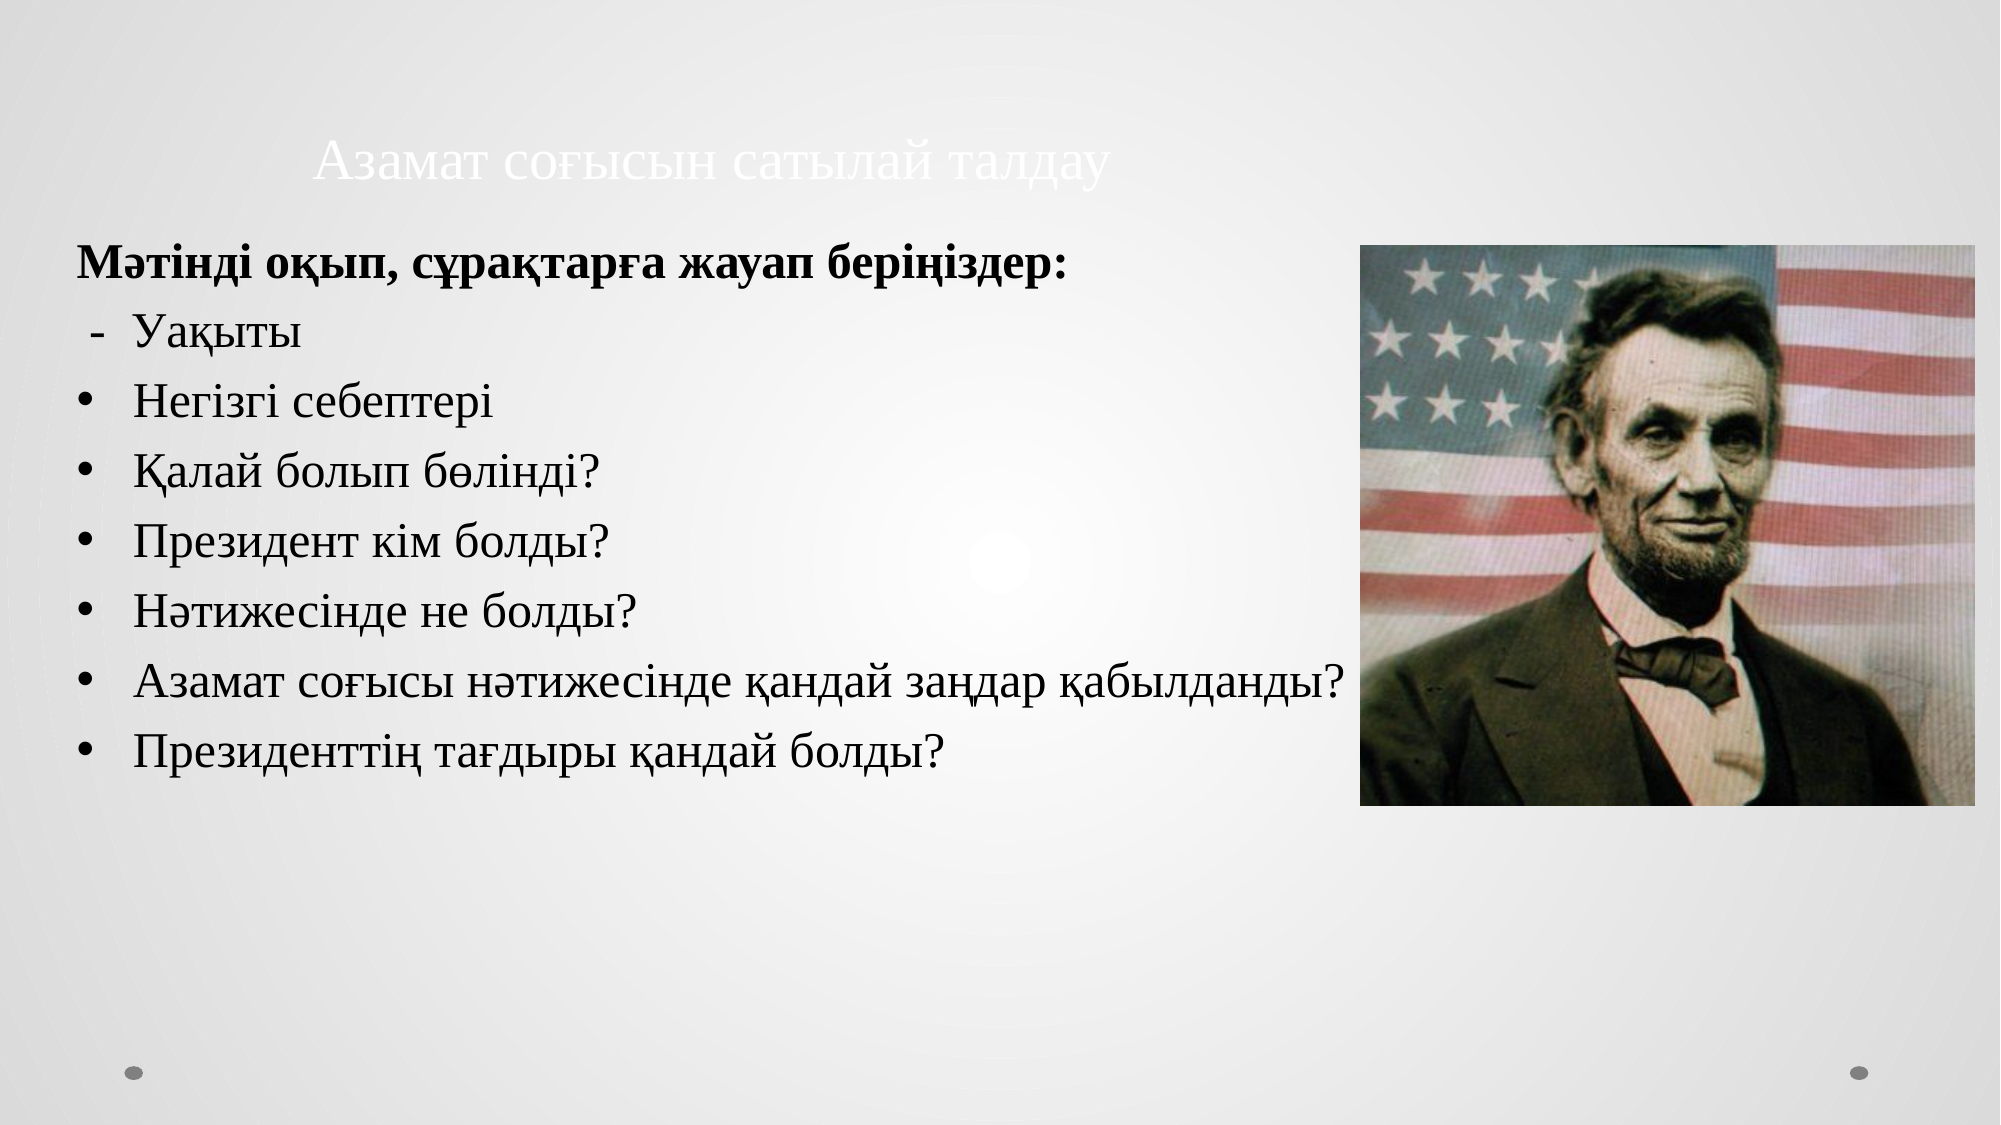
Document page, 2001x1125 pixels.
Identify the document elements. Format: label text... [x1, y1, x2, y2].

list Мәтінді оқып, сұрақтарға жауап беріңіздер: - Уақыты Негізгі себептері Қалай болып бөлінді? Президент кім болды? Нәтижесінде не болды? Азамат соғысы нәтижесінде қандай заңдар қабылданды? Президенттің тағдыры қандай болды? [61, 220, 1682, 906]
title Азамат соғысына талдау жасау(154 бет) [106, 45, 1882, 269]
picture [1360, 244, 1975, 807]
